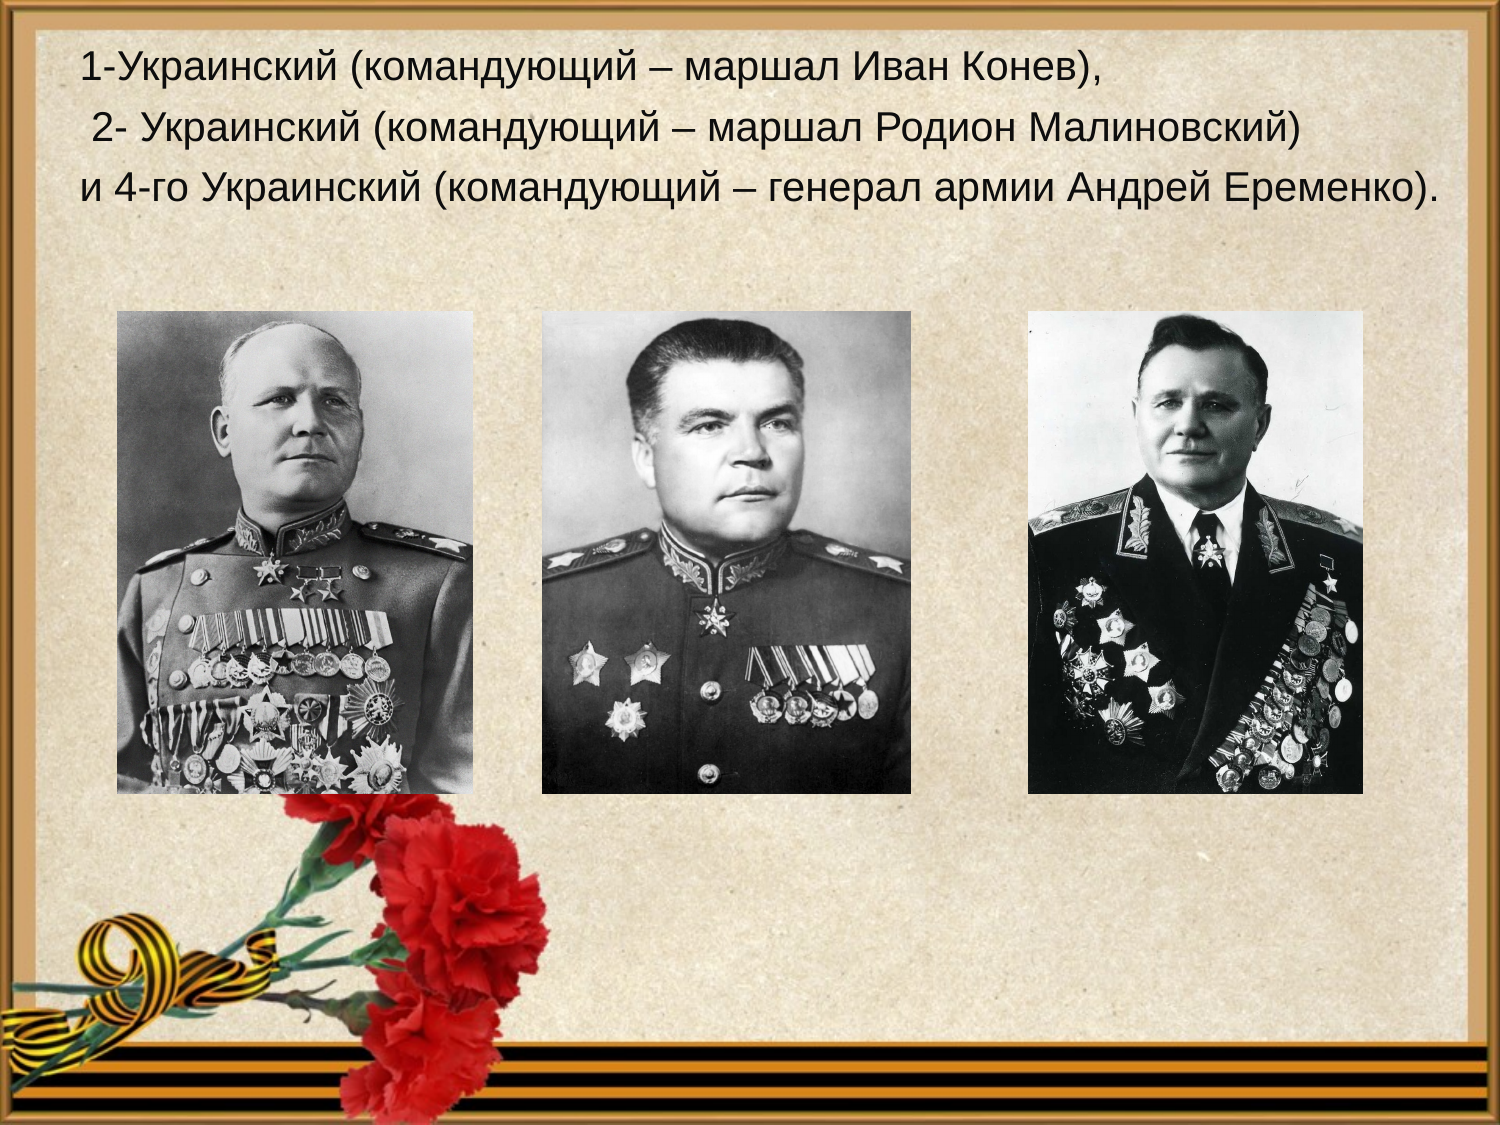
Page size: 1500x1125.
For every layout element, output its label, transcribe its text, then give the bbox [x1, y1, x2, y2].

picture [0, 0, 1500, 1125]
list 1‑Украинский (командующий – маршал Иван Конев), 2‑ Украинский (командующий – маршал Родион Малиновский) и 4‑го Украинский (командующий – генерал армии Андрей Еременко). [64, 36, 1457, 235]
